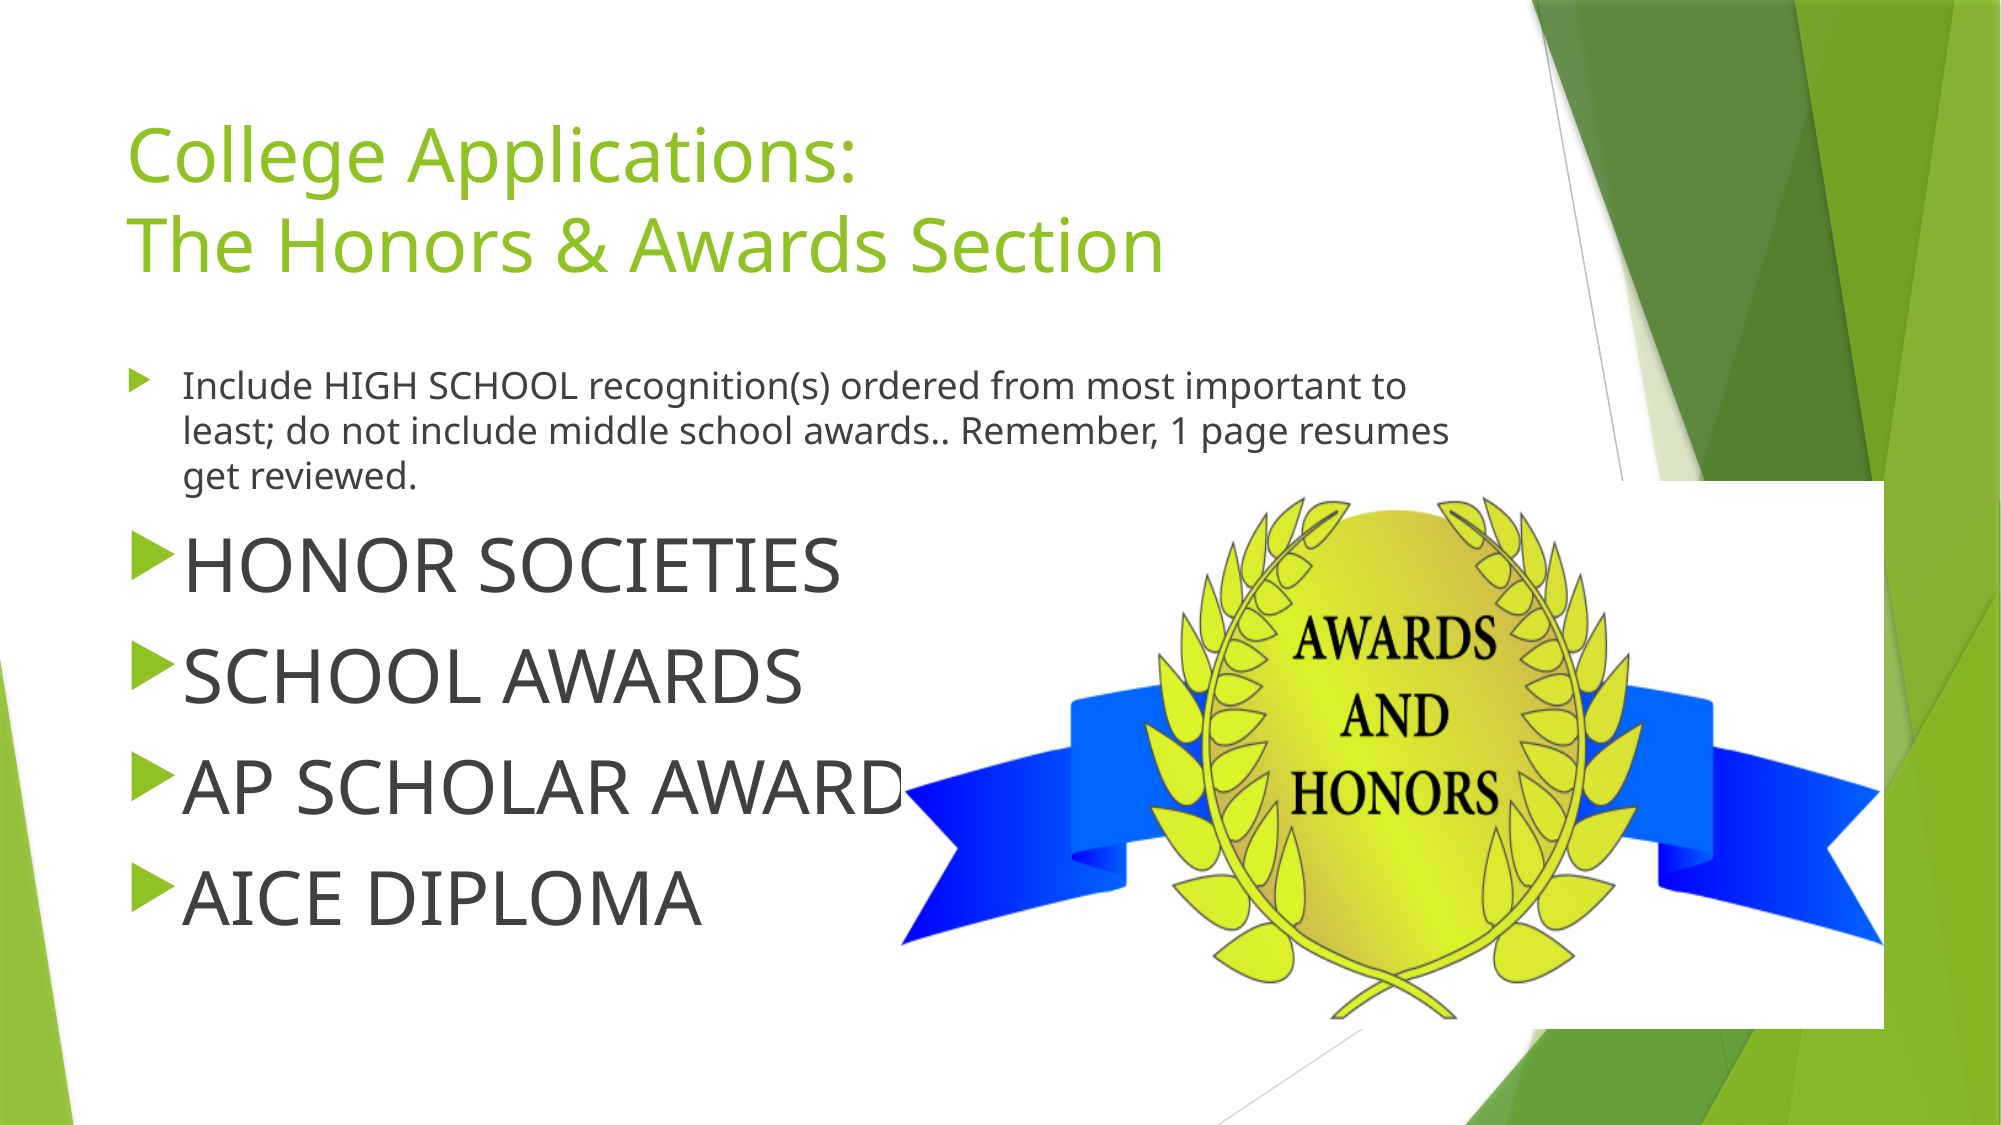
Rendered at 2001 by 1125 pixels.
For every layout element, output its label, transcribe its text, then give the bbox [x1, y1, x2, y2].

picture [900, 481, 1884, 1030]
list Include HIGH SCHOOL recognition(s) ordered from most important to least; do not include middle school awards.. Remember, 1 page resumes get reviewed. HONOR SOCIETIES SCHOOL AWARDS AP SCHOLAR AWARDS AICE DIPLOMA [111, 354, 1522, 992]
title College Applications: The Honors & Awards Section [111, 99, 1522, 317]
